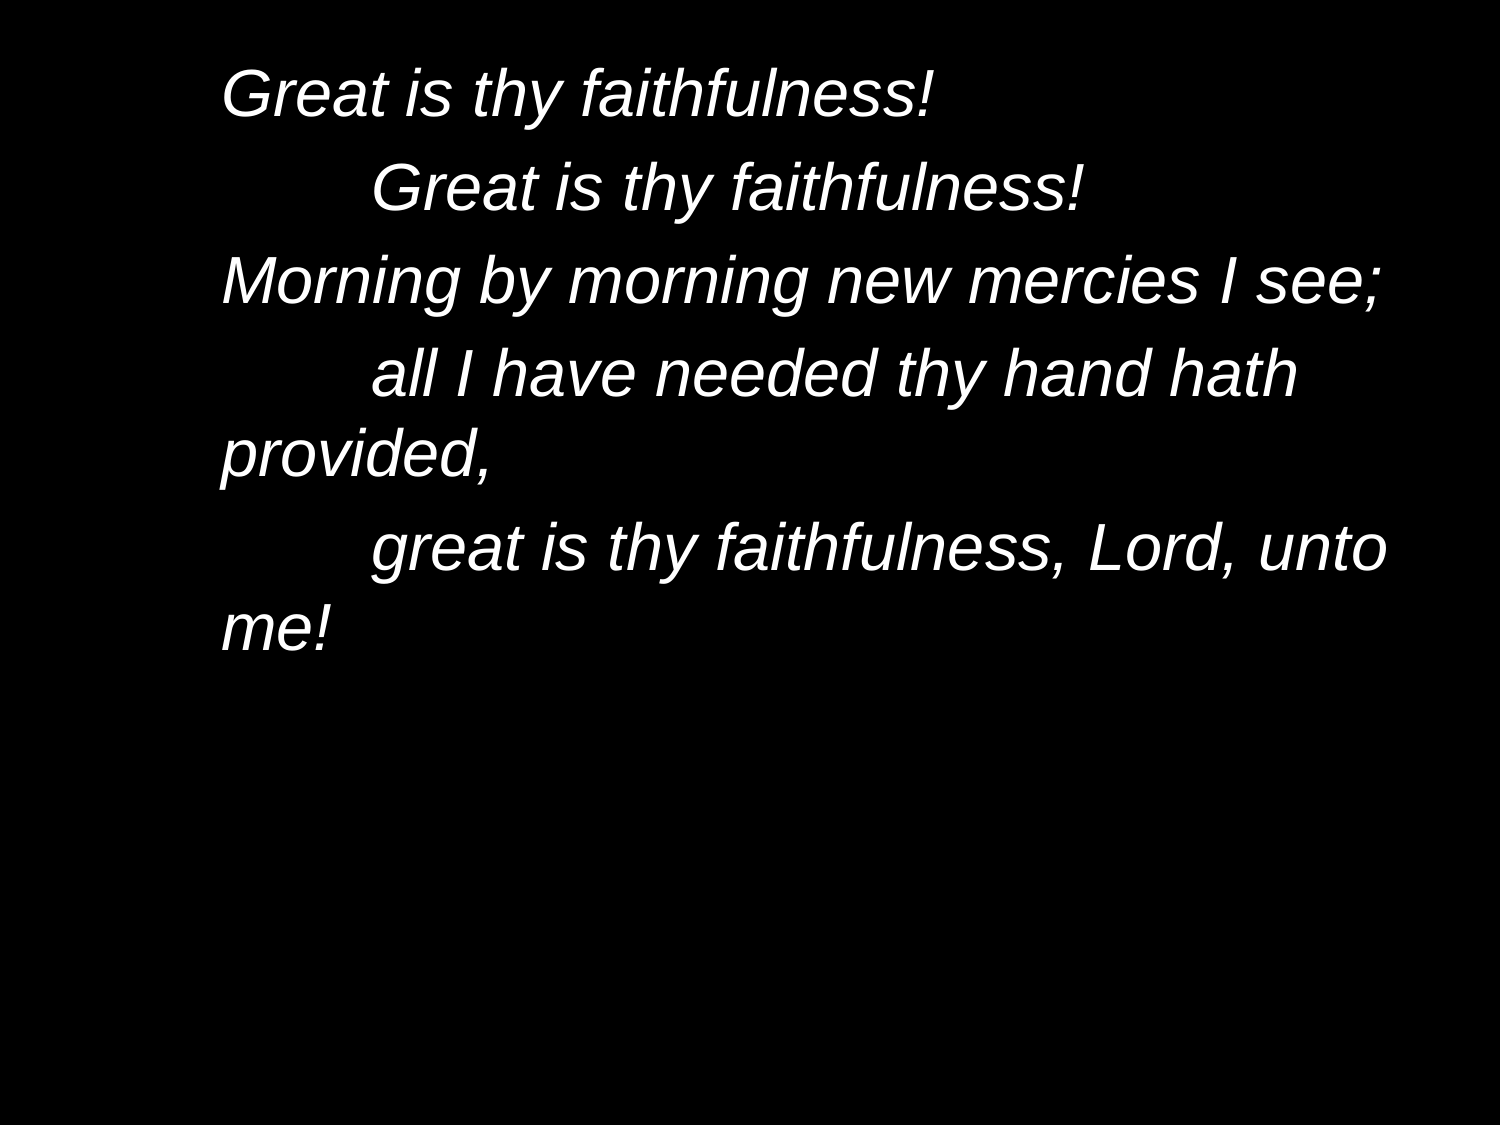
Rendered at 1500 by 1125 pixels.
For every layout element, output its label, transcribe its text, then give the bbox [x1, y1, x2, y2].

list Great is thy faithfulness! Great is thy faithfulness! Morning by morning new mercies I see; all I have needed thy hand hath provided, great is thy faithfulness, Lord, unto me! [0, 42, 1500, 1047]
